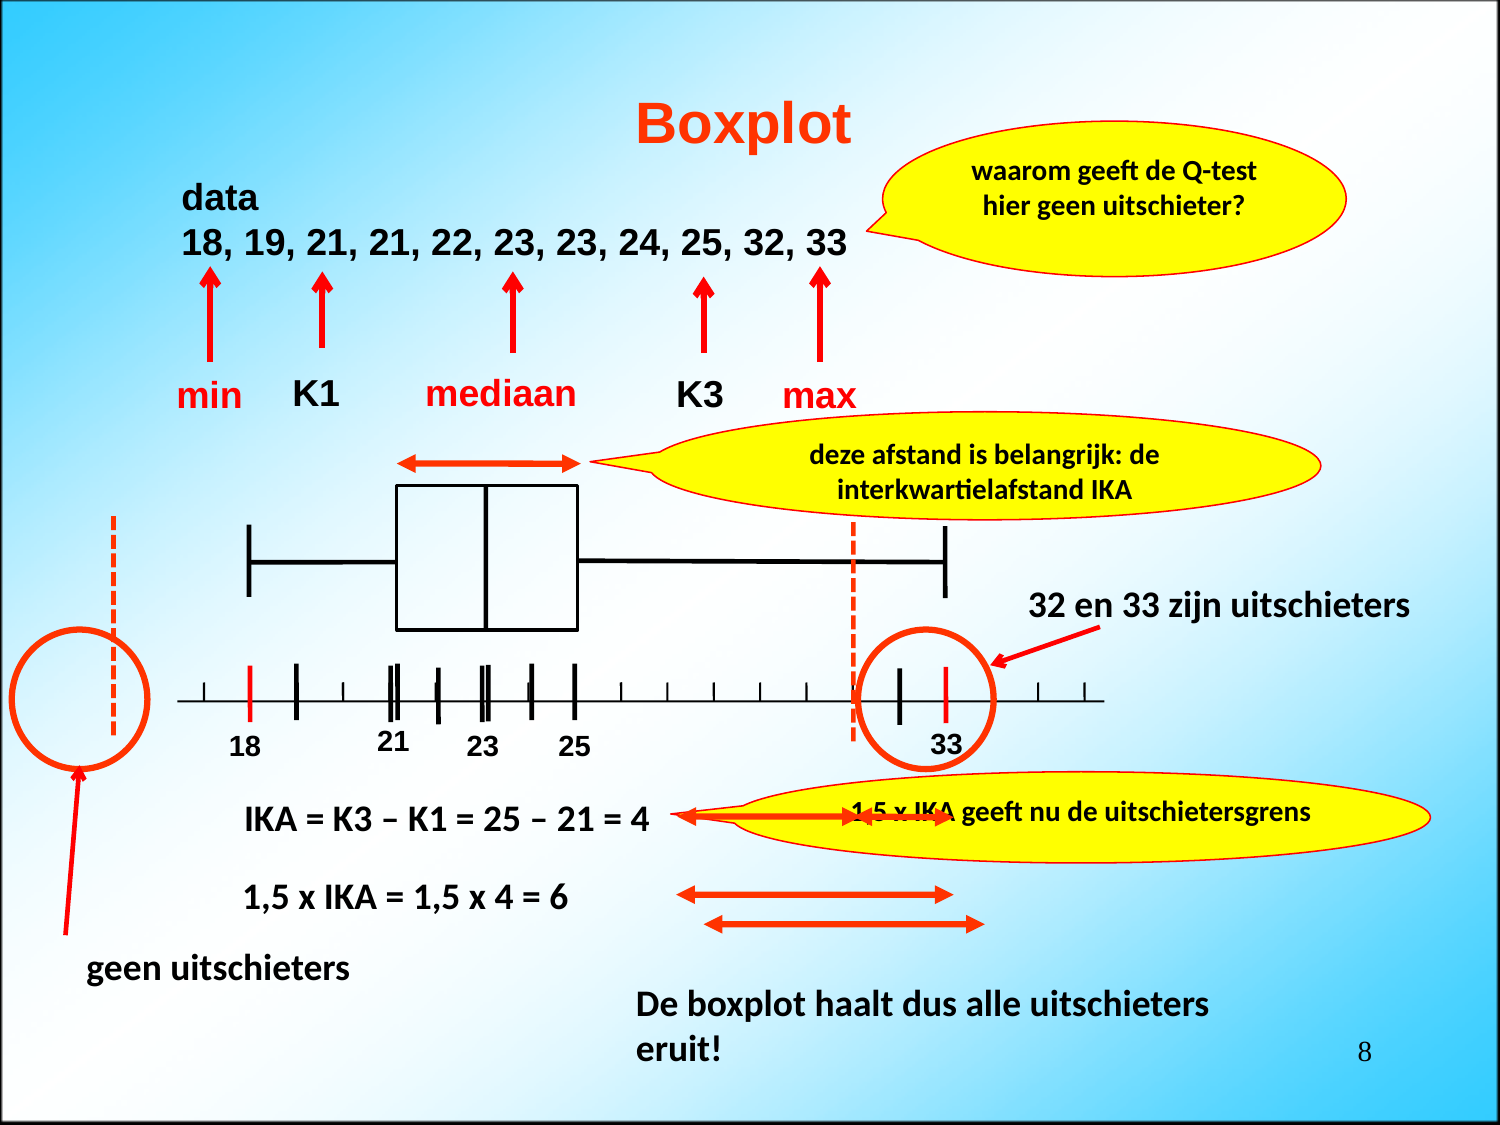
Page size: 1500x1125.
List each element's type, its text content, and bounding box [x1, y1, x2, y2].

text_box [989, 571, 1436, 666]
text_box [11, 629, 148, 768]
text_box IKA = K3 – K1 = 25 – 21 = 4 [377, 786, 797, 846]
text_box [248, 484, 947, 631]
text_box [677, 810, 857, 823]
text_box [853, 810, 954, 824]
text_box [869, 634, 982, 661]
text_box [703, 918, 985, 931]
picture [0, 0, 1500, 1125]
text_box data 18, 19, 21, 21, 22, 23, 23, 24, 25, 32, 33 [166, 165, 920, 271]
text_box [676, 888, 954, 901]
text_box De boxplot haalt dus alle uitschieters eruit! [621, 971, 1260, 1076]
text_box 1,5 x IKA geeft nu de uitschietersgrens [690, 771, 1431, 863]
text_box deze afstand is belangrijk: de interkwartielafstand IKA [590, 411, 1321, 520]
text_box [65, 768, 374, 996]
text_box 1,5 x IKA = 1,5 x 4 = 6 [377, 865, 795, 925]
slide_number 8 [1074, 1025, 1388, 1100]
text_box [396, 457, 581, 470]
text_box Boxplot [112, 78, 1376, 163]
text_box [149, 265, 880, 425]
text_box waarom geeft de Q-test hier geen uitschieter? [866, 121, 1347, 277]
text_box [177, 663, 1105, 777]
